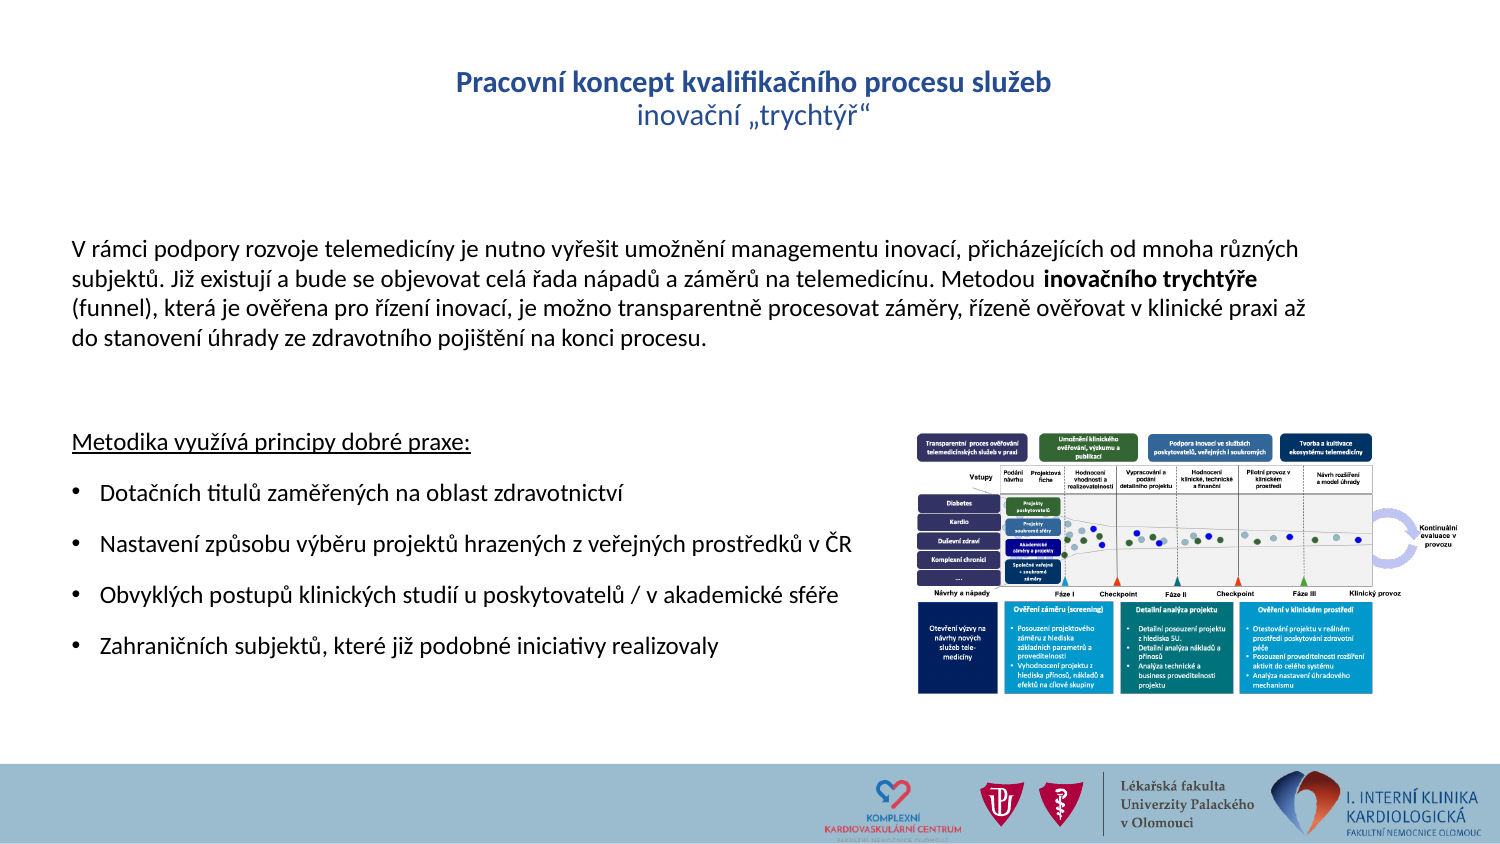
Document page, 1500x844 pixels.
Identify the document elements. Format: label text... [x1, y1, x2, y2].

text_box Metodika využívá principy dobré praxe: Dotačních titulů zaměřených na oblast zdravotnictví Nastavení způsobu výběru projektů hrazených z veřejných prostředků v ČR Obvyklých postupů klinických studií u poskytovatelů / v akademické sféře Zahraničních subjektů, které již podobné iniciativy realizovaly [56, 402, 1028, 536]
picture [1342, 607, 1352, 612]
picture [1028, 654, 1047, 658]
picture [917, 432, 1466, 694]
picture [1271, 771, 1481, 836]
picture [1262, 607, 1278, 612]
text_box V rámci podpory rozvoje telemedicíny je nutno vyřešit umožnění managementu inovací, přicházejících od mnoha různých subjektů. Již existují a bude se objevovat celá řada nápadů a záměrů na telemedicínu. Metodou inovačního trychtýře (funnel), která je ověřena pro řízení inovací, je možno transparentně procesovat záměry, řízeně ověřovat v klinické praxi až do stanovení úhrady ze zdravotního pojištění na konci procesu. [56, 224, 1356, 360]
picture [1055, 636, 1065, 640]
picture [825, 779, 961, 842]
title Pracovní koncept kvalifikačního procesu služeb inovační „trychtýř“ [75, 61, 1434, 137]
